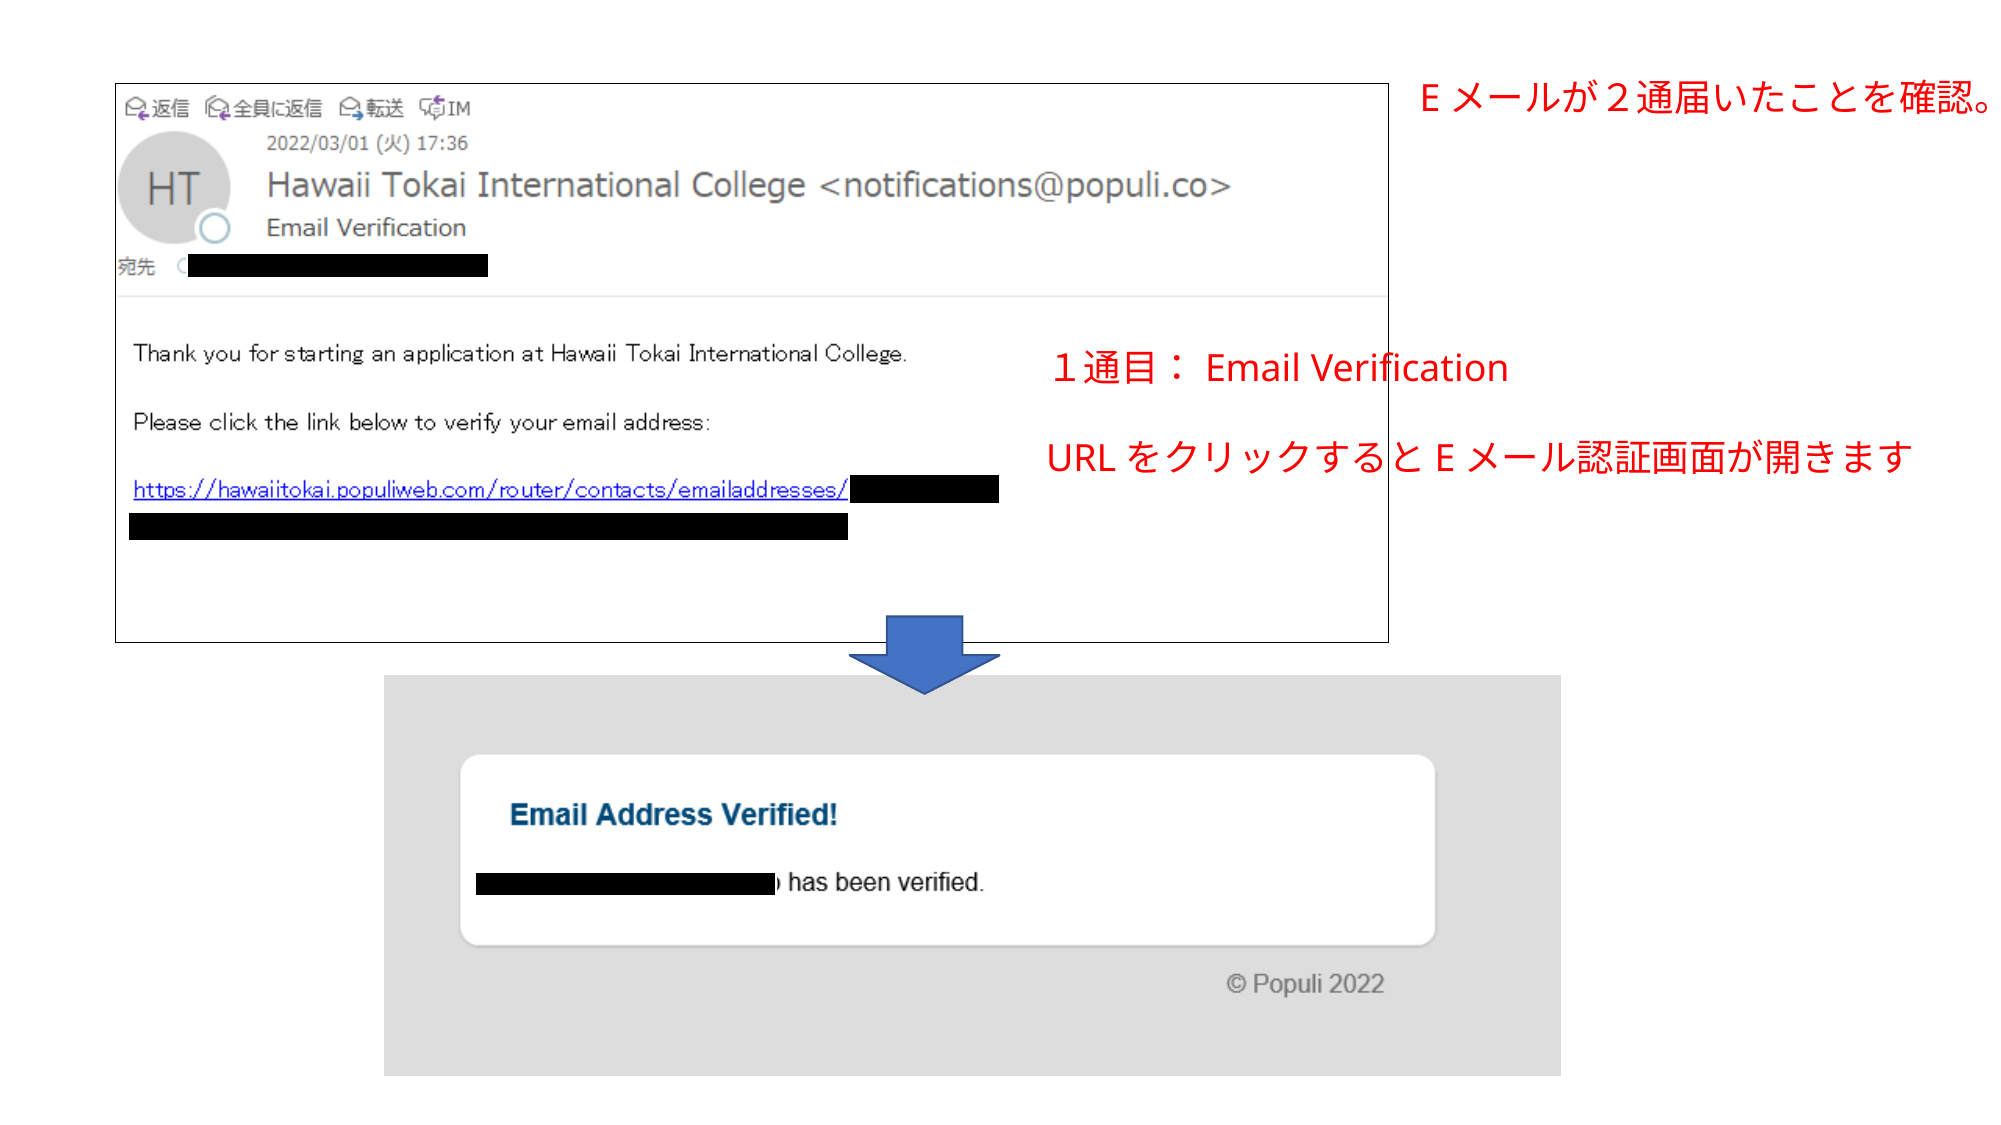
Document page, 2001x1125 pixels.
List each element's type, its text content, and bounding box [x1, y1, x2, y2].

picture [115, 83, 1389, 643]
picture [384, 675, 1561, 1076]
text_box [848, 643, 1001, 675]
text_box Eメールが２通届いたことを確認。 [1404, 66, 2000, 126]
text_box １通目：Email Verification URLをクリックするとEメール認証画面が開きます [1389, 336, 1929, 486]
